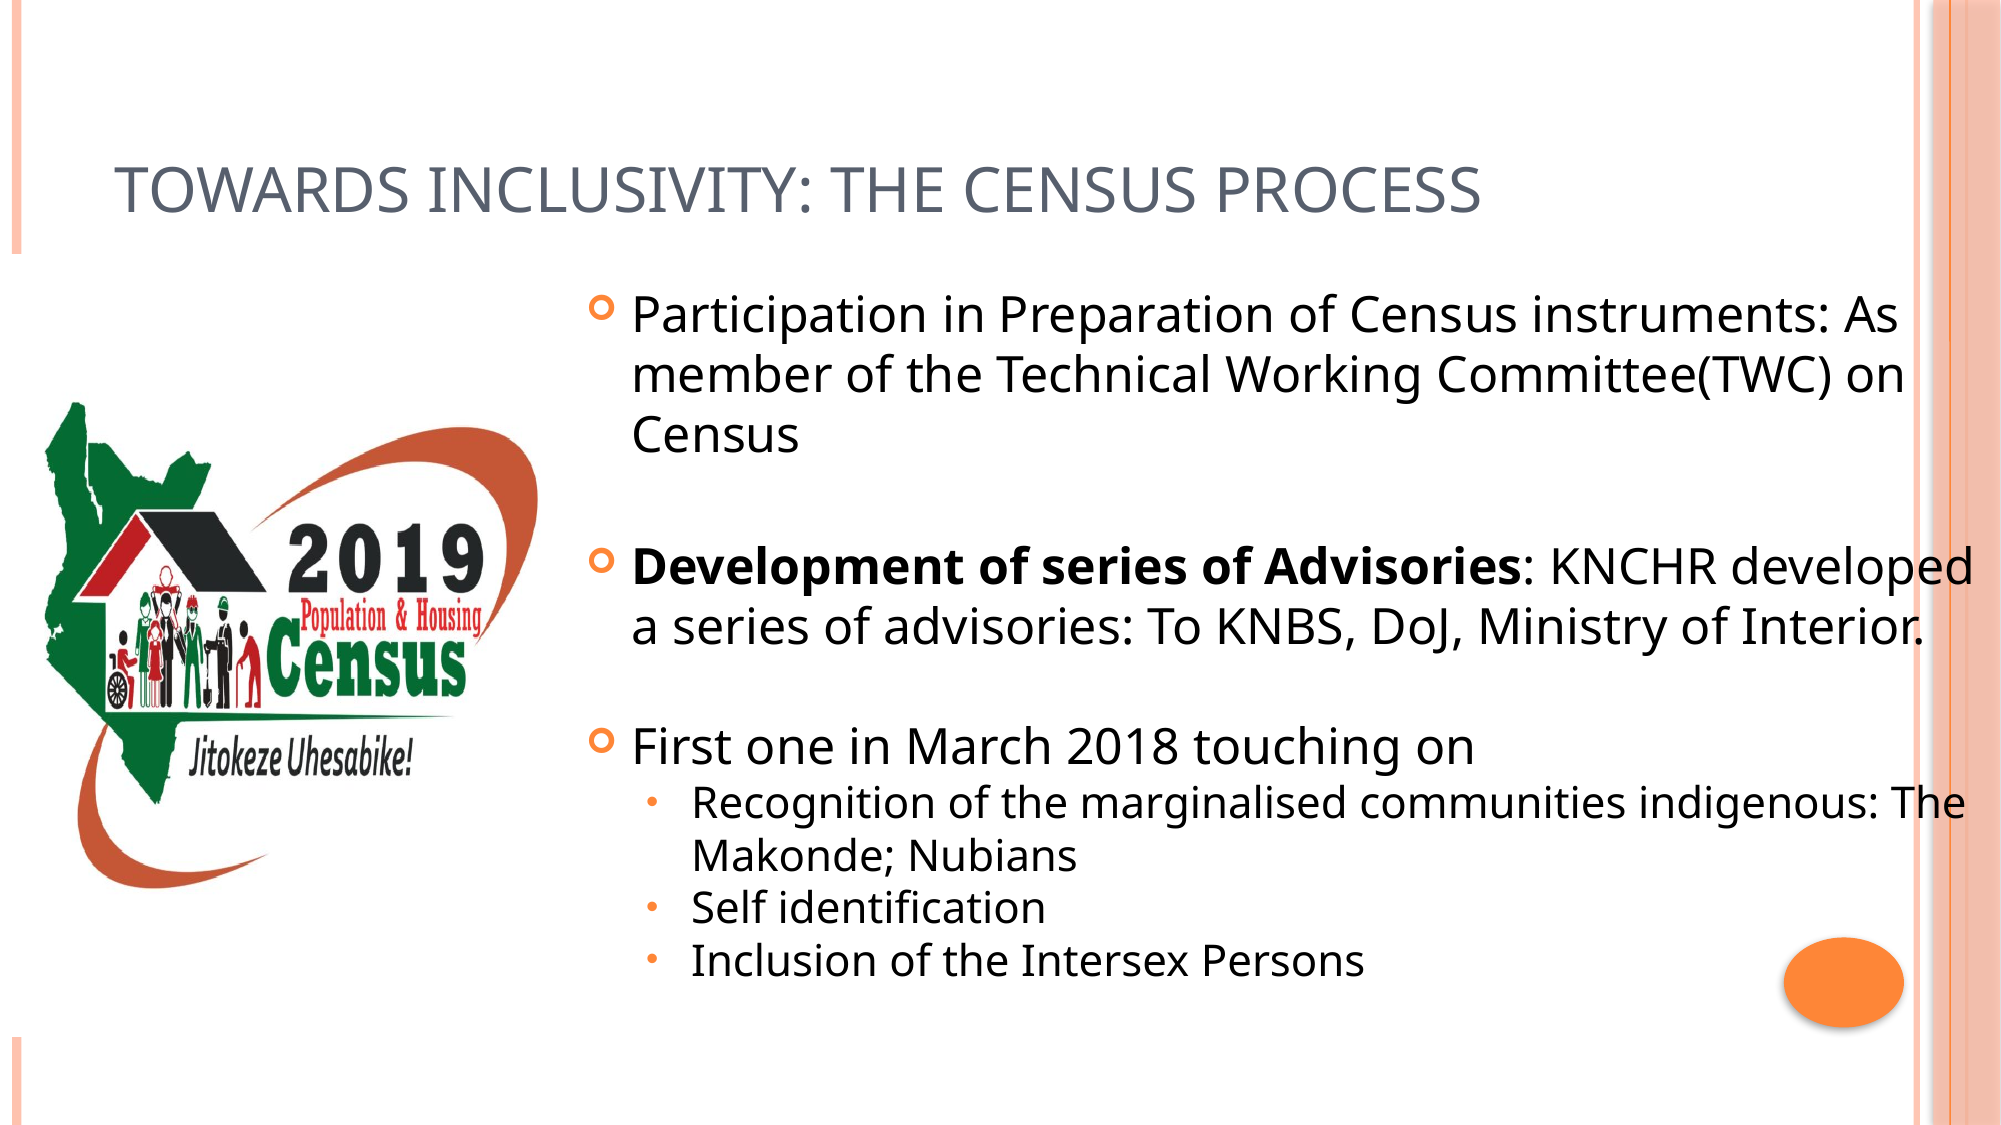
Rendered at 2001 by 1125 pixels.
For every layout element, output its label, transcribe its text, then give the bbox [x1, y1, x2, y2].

list Participation in Preparation of Census instruments: As member of the Technical Working Committee(TWC) on Census Development of series of Advisories: KNCHR developed a series of advisories: To KNBS, DoJ, Ministry of Interior. First one in March 2018 touching on Recognition of the marginalised communities indigenous: The Makonde; Nubians Self identification Inclusion of the Intersex Persons [571, 202, 2000, 1125]
picture [0, 254, 567, 1038]
title Towards inclusivity: The Census Process [99, 45, 1734, 233]
